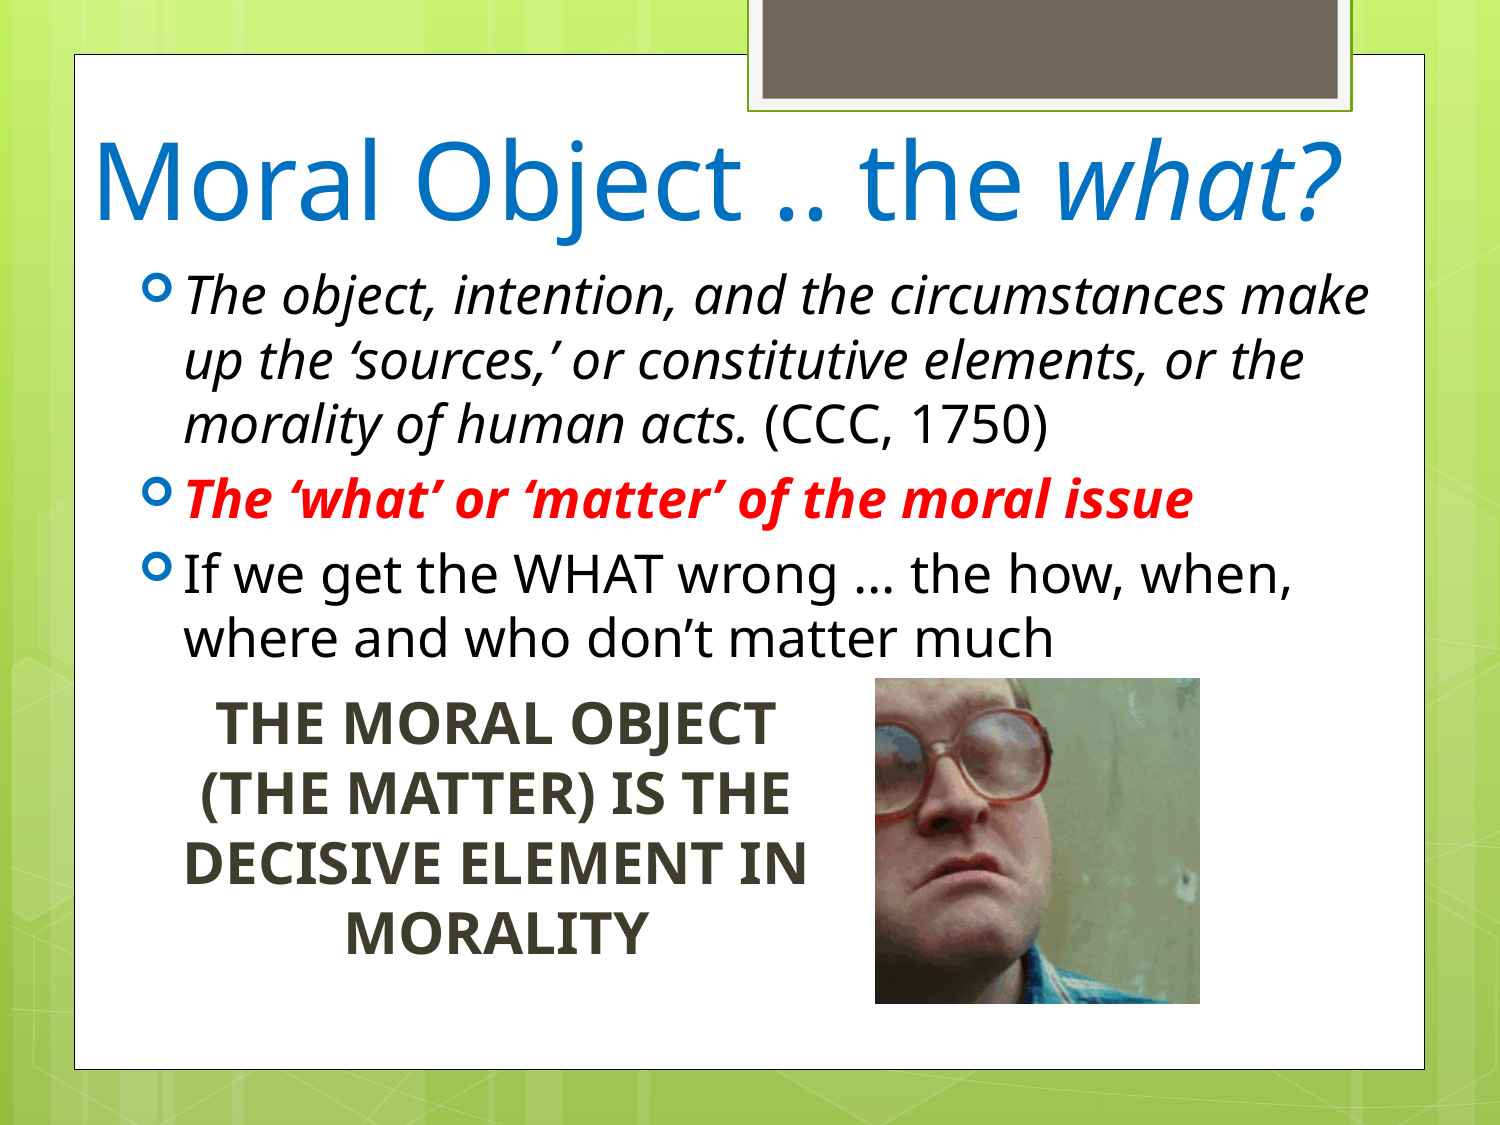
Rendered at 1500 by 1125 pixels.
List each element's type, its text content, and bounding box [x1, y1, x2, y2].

text_box THE MORAL OBJECT (THE MATTER) IS THE DECISIVE ELEMENT IN MORALITY [130, 678, 852, 974]
list The object, intention, and the circumstances make up the ‘sources,’ or constitutive elements, or the morality of human acts. (CCC, 1750) The ‘what’ or ‘matter’ of the moral issue If we get the WHAT wrong … the how, when, where and who don’t matter much [112, 253, 1428, 679]
picture [874, 678, 1201, 1004]
title Moral Object .. the what? [75, 62, 1425, 250]
